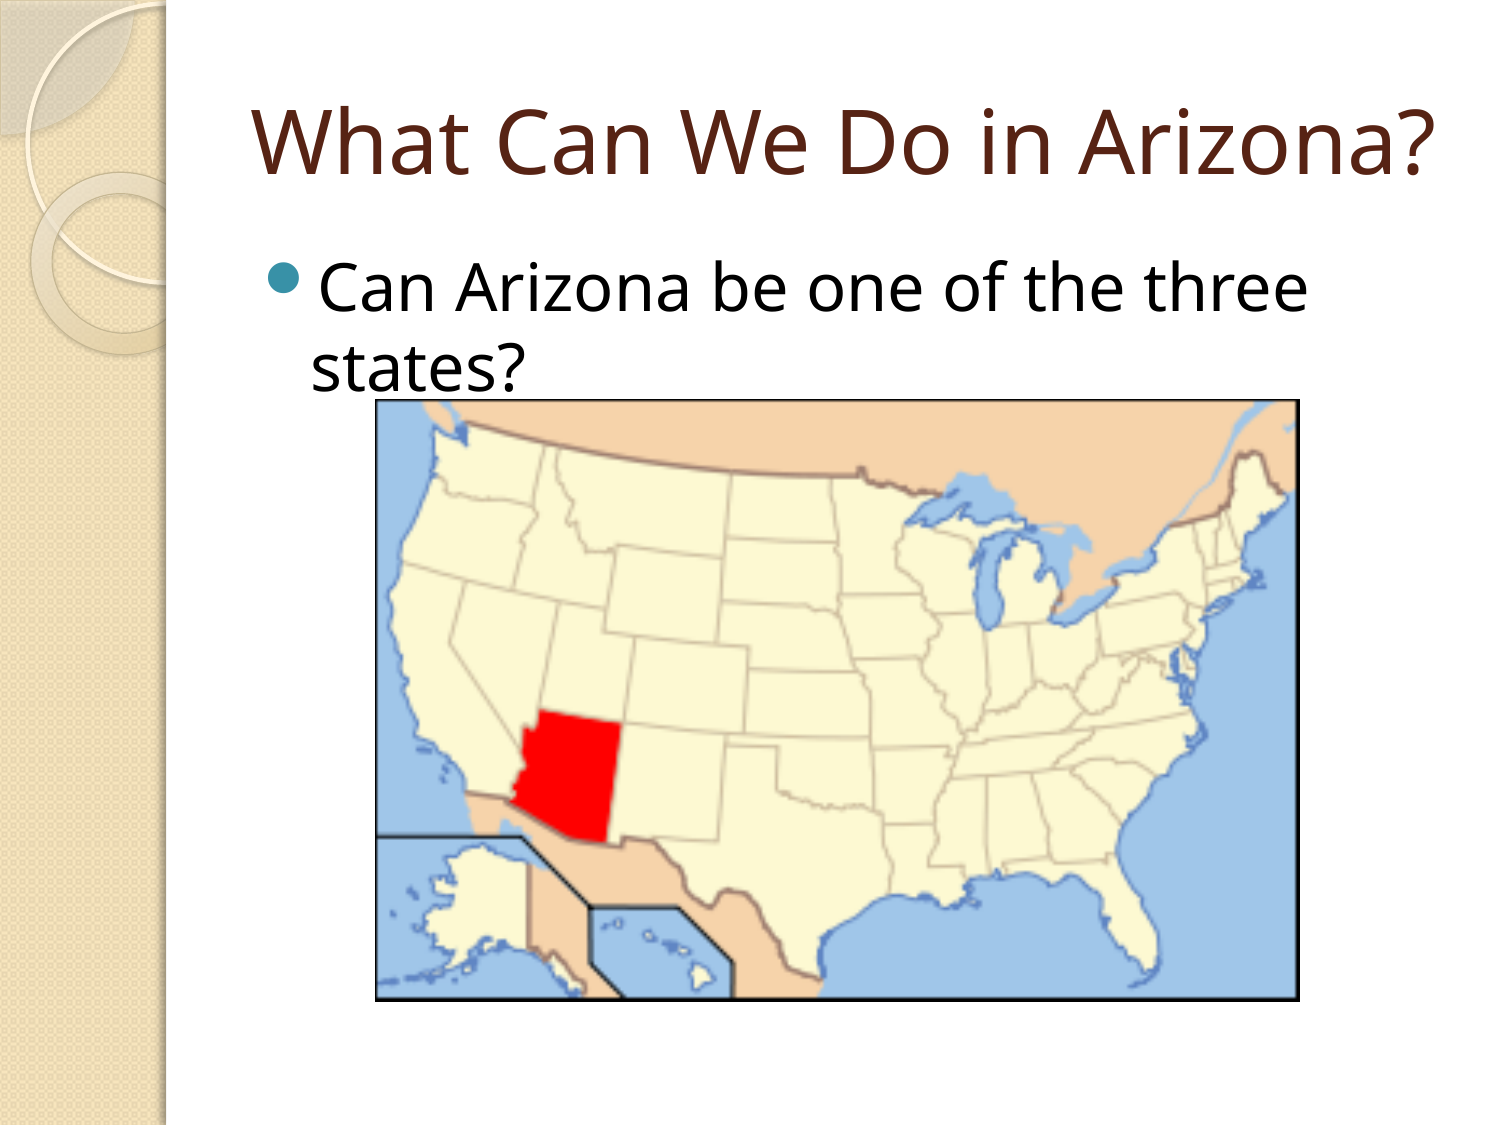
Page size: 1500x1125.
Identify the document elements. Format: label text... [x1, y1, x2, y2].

title What Can We Do in Arizona? [235, 45, 1466, 233]
list Can Arizona be one of the three states? [235, 237, 1466, 1025]
picture [374, 399, 1301, 1002]
